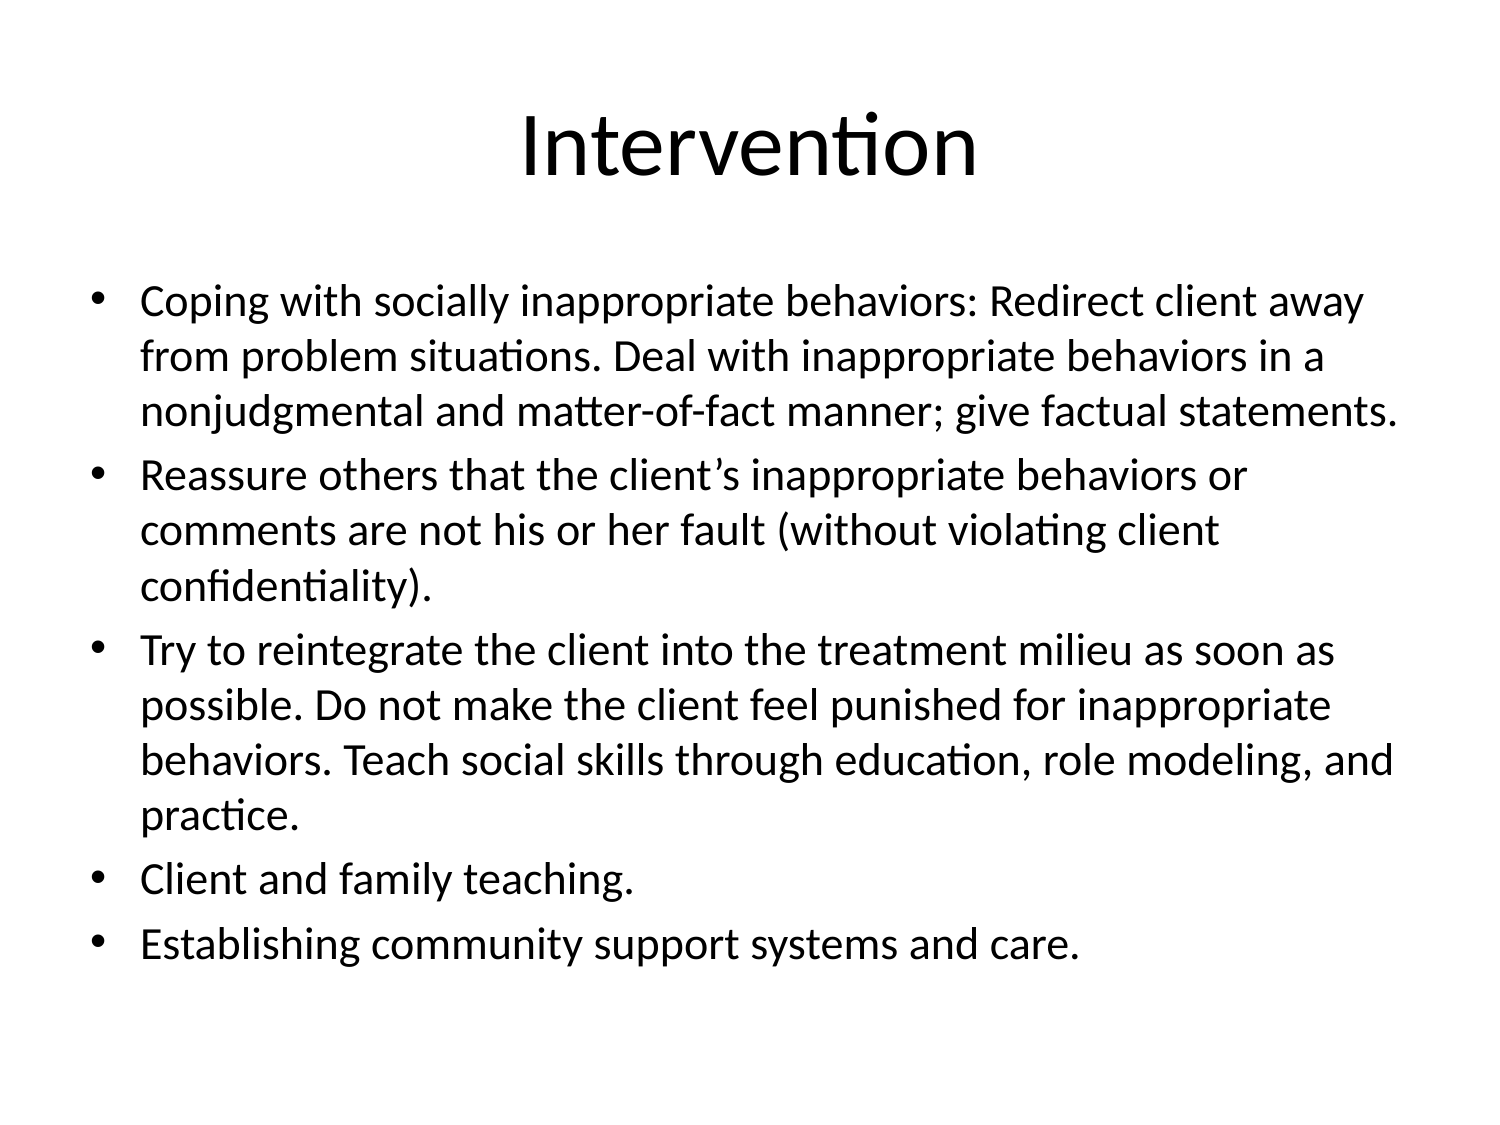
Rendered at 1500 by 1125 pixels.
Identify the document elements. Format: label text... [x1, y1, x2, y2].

title Intervention [75, 45, 1425, 233]
list Coping with socially inappropriate behaviors: Redirect client away from problem situations. Deal with inappropriate behaviors in a nonjudgmental and matter-of-fact manner; give factual statements. Reassure others that the client’s inappropriate behaviors or comments are not his or her fault (without violating client confidentiality). Try to reintegrate the client into the treatment milieu as soon as possible. Do not make the client feel punished for inappropriate behaviors. Teach social skills through education, role modeling, and practice. Client and family teaching. Establishing community support systems and care. [75, 262, 1425, 1005]
